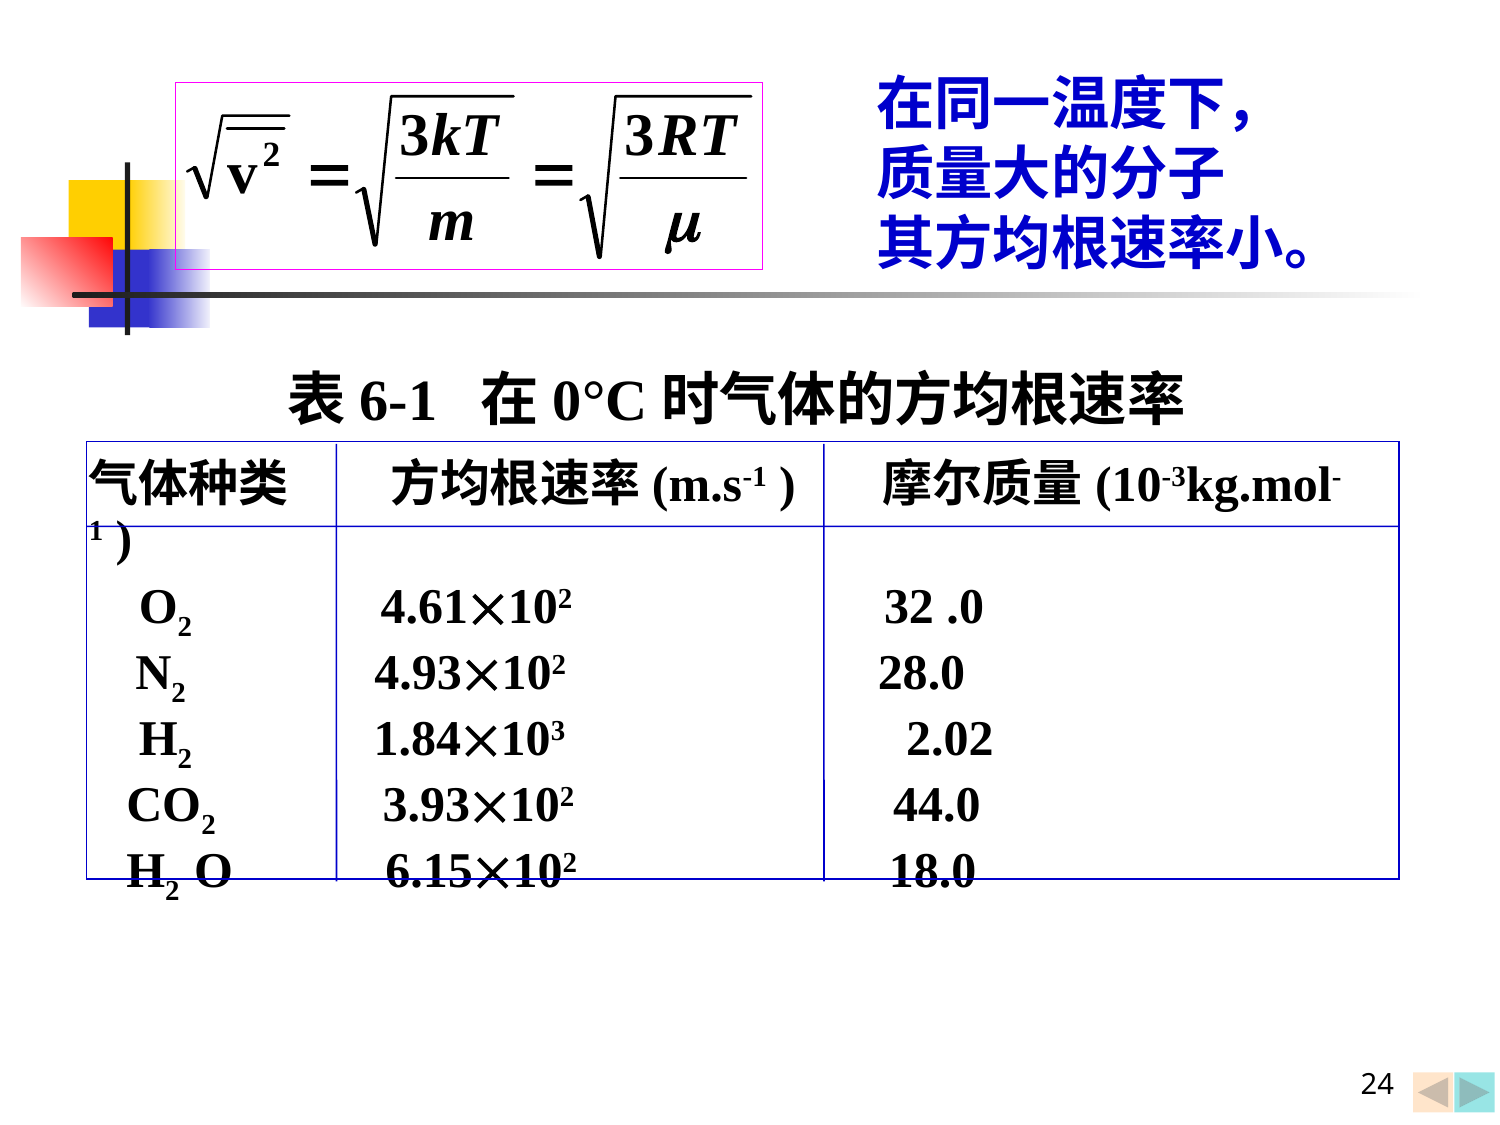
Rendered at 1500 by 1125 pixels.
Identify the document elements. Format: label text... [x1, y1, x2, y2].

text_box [73, 362, 1400, 891]
slide_number 24 [1096, 1037, 1410, 1113]
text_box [175, 81, 764, 270]
text_box 在同一温度下， 质量大的分子 其方均根速率小。 [786, 58, 1358, 284]
